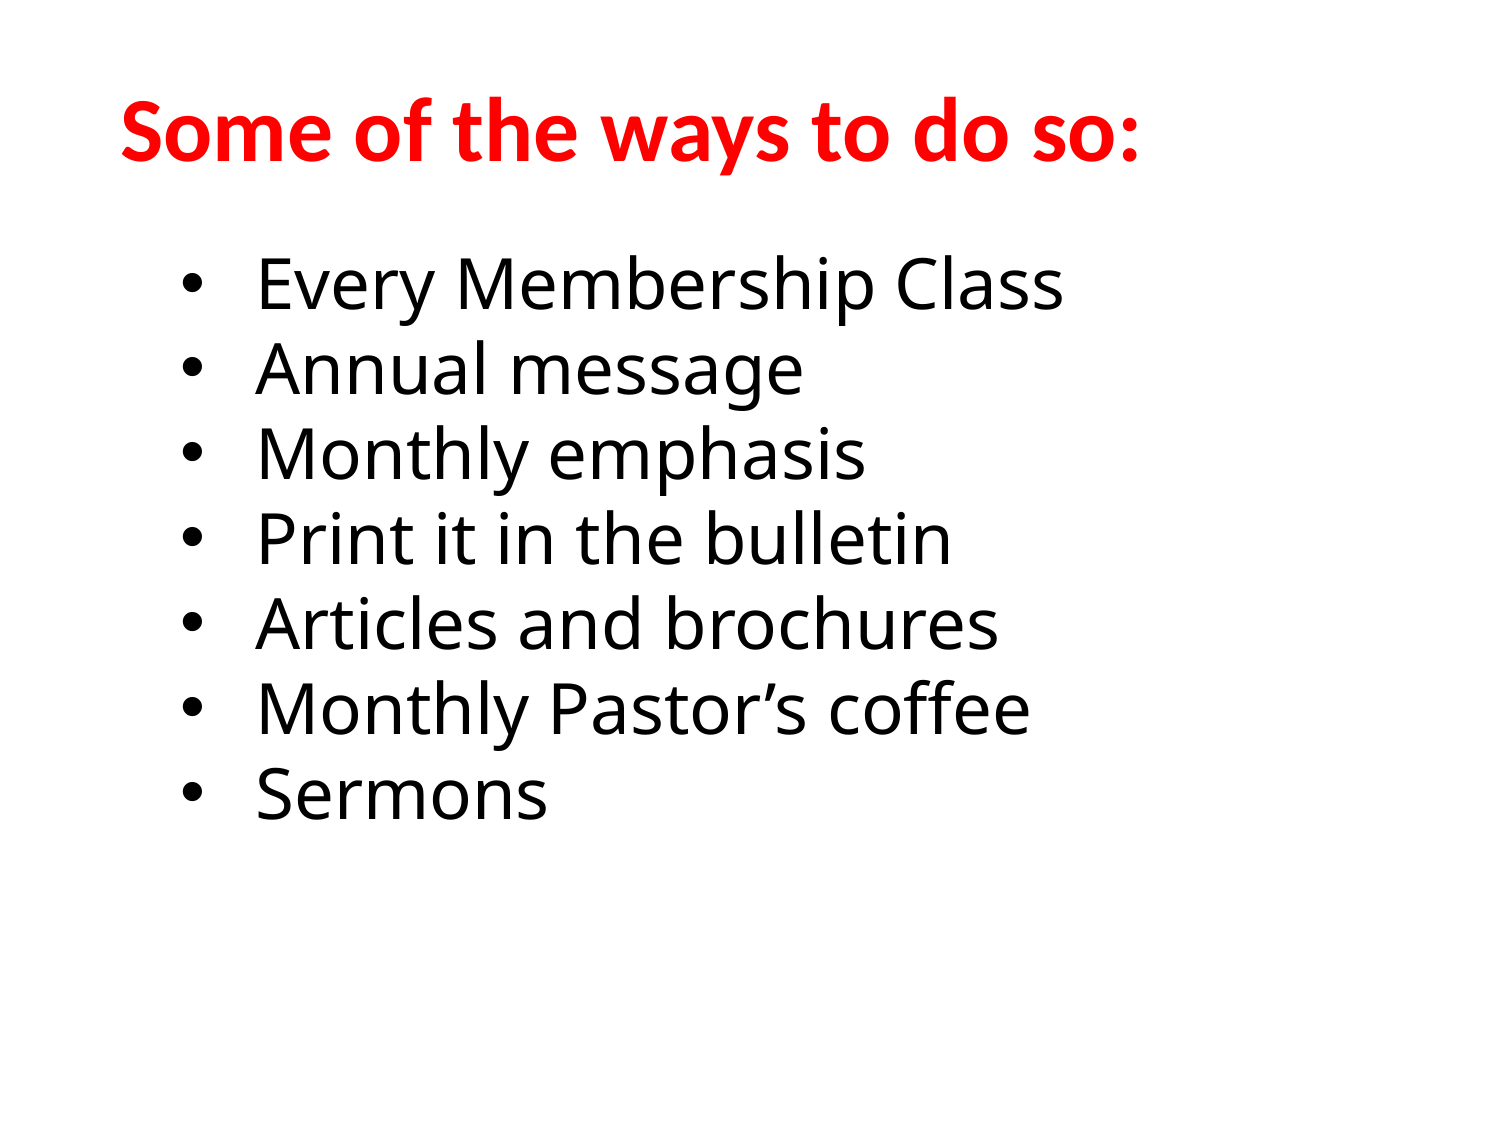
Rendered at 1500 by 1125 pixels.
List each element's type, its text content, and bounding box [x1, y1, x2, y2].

text_box Every Membership Class Annual message Monthly emphasis Print it in the bulletin Articles and brochures Monthly Pastor’s coffee Sermons [165, 231, 1171, 841]
text_box Some of the ways to do so: [105, 62, 1159, 187]
